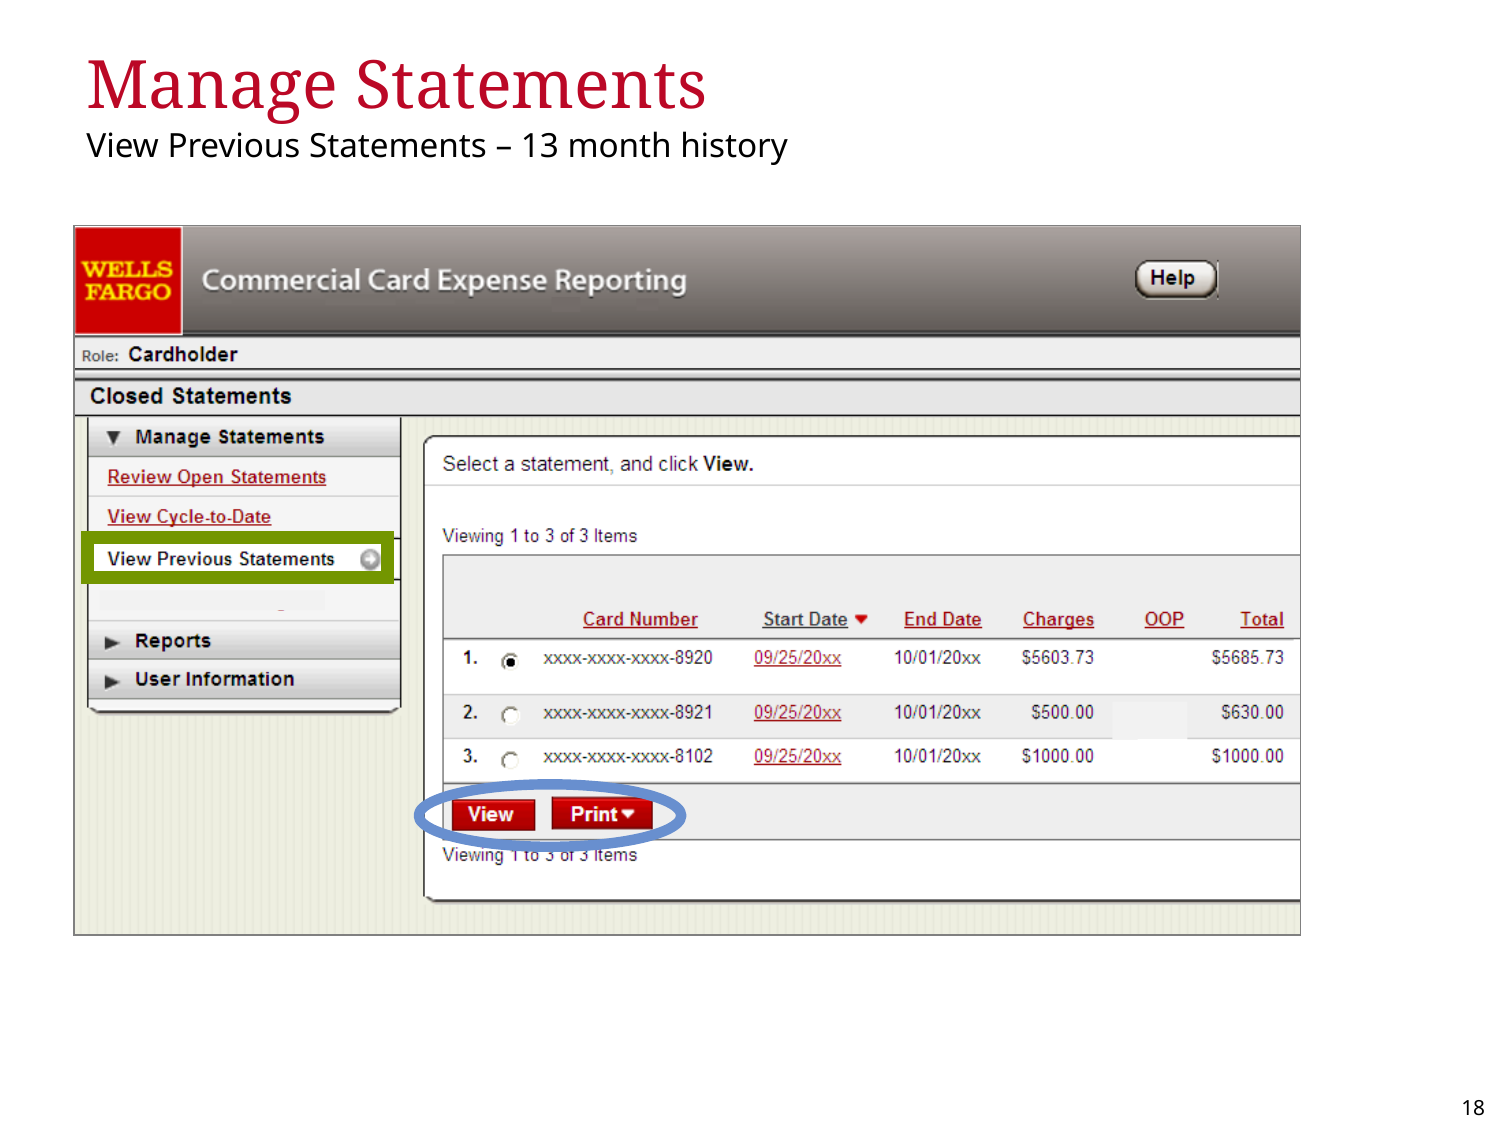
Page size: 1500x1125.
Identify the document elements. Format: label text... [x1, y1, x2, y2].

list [74, 226, 1301, 935]
title Manage Statements View Previous Statements – 13 month history [71, 30, 1426, 213]
slide_number 18 [1365, 1087, 1500, 1125]
